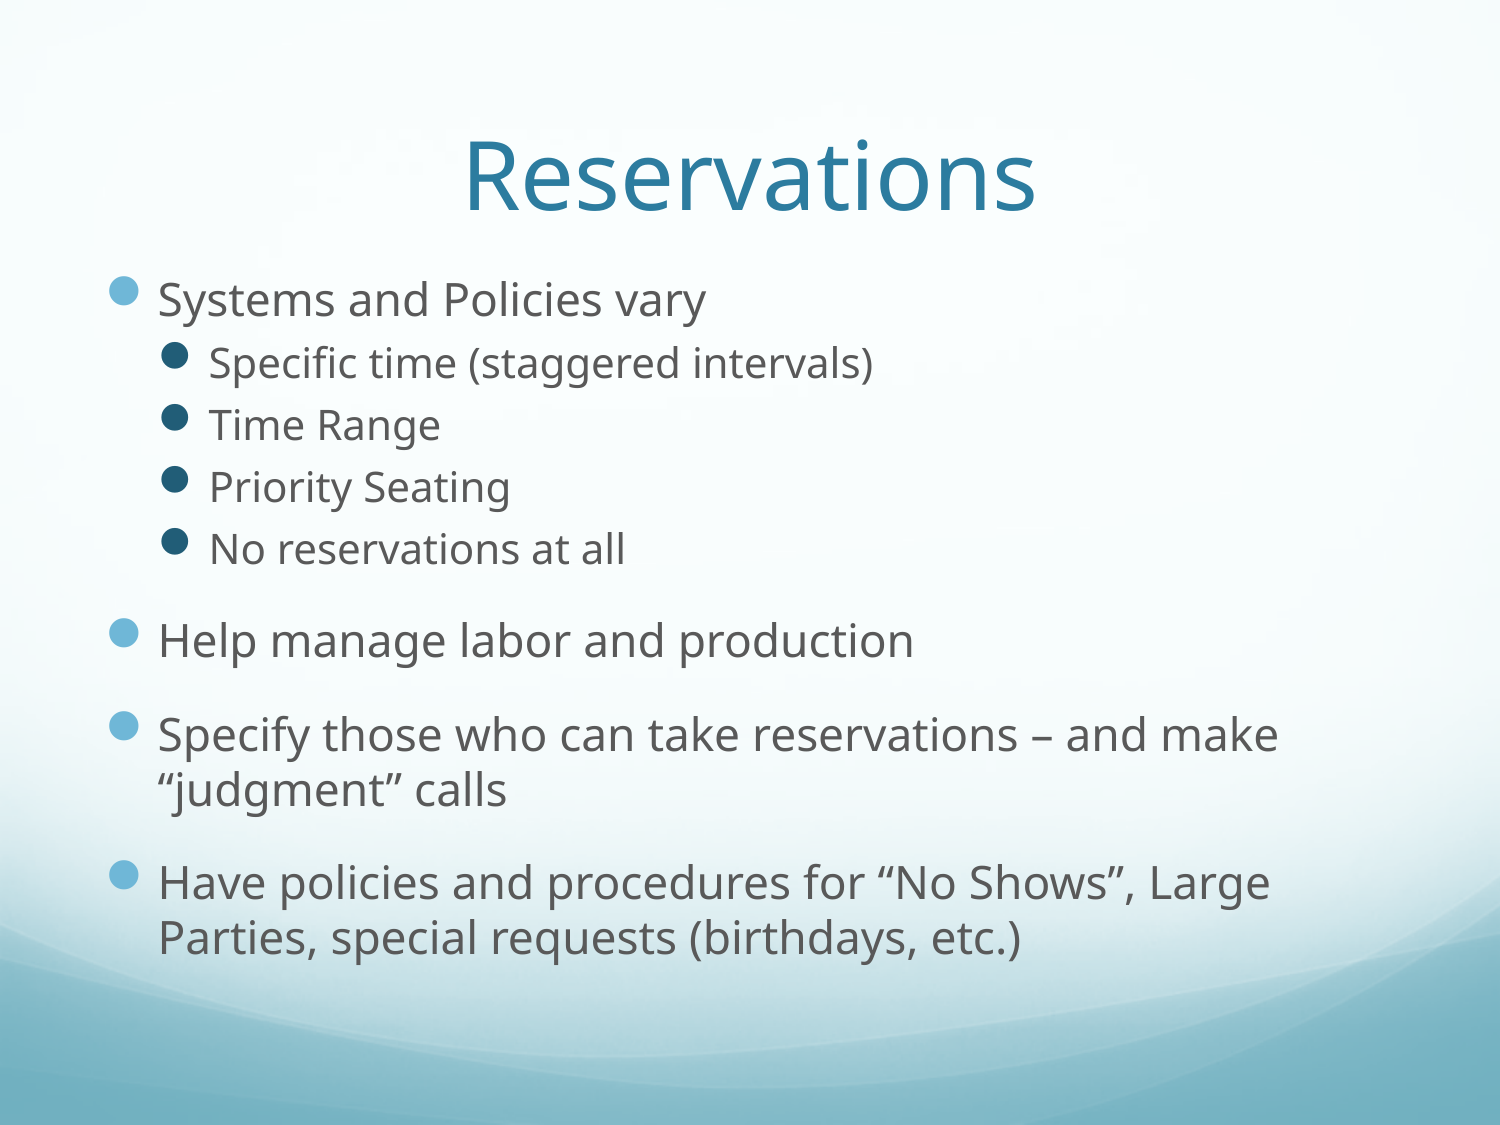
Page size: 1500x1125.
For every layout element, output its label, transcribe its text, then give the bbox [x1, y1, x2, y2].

list Systems and Policies vary Specific time (staggered intervals) Time Range Priority Seating No reservations at all Help manage labor and production Specify those who can take reservations – and make “judgment” calls Have policies and procedures for “No Shows”, Large Parties, special requests (birthdays, etc.) [90, 262, 1410, 975]
title Reservations [90, 17, 1410, 237]
